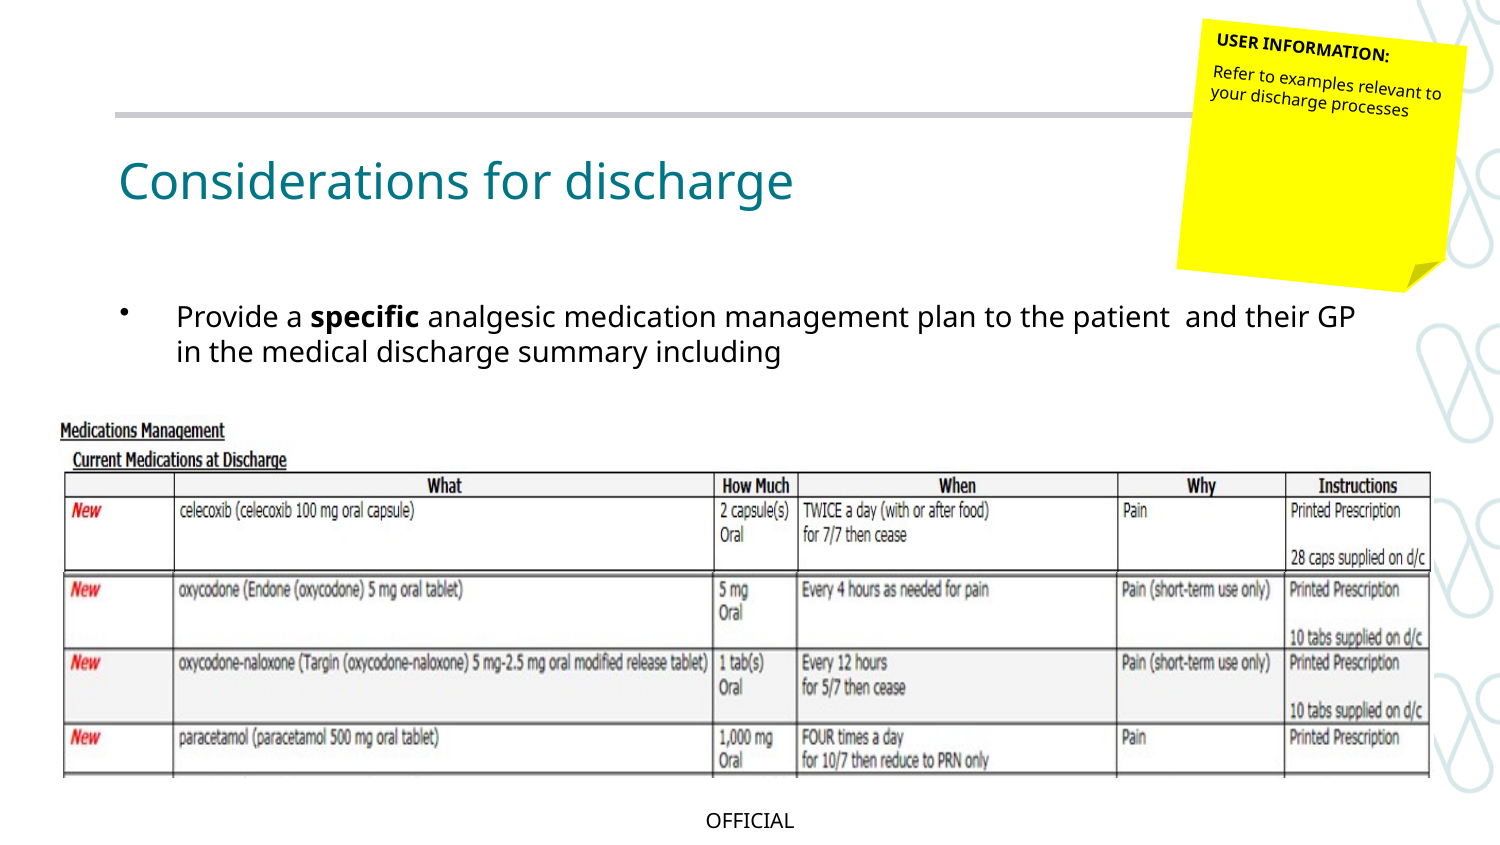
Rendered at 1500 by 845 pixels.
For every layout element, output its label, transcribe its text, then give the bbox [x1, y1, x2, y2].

title Considerations for discharge [112, 147, 1310, 284]
text_box USER INFORMATION: Refer to examples relevant to your discharge processes [1176, 18, 1468, 293]
list Provide a specific analgesic medication management plan to the patient and their GP in the medical discharge summary including [112, 292, 1382, 415]
picture [0, 0, 1500, 845]
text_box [58, 415, 1434, 778]
